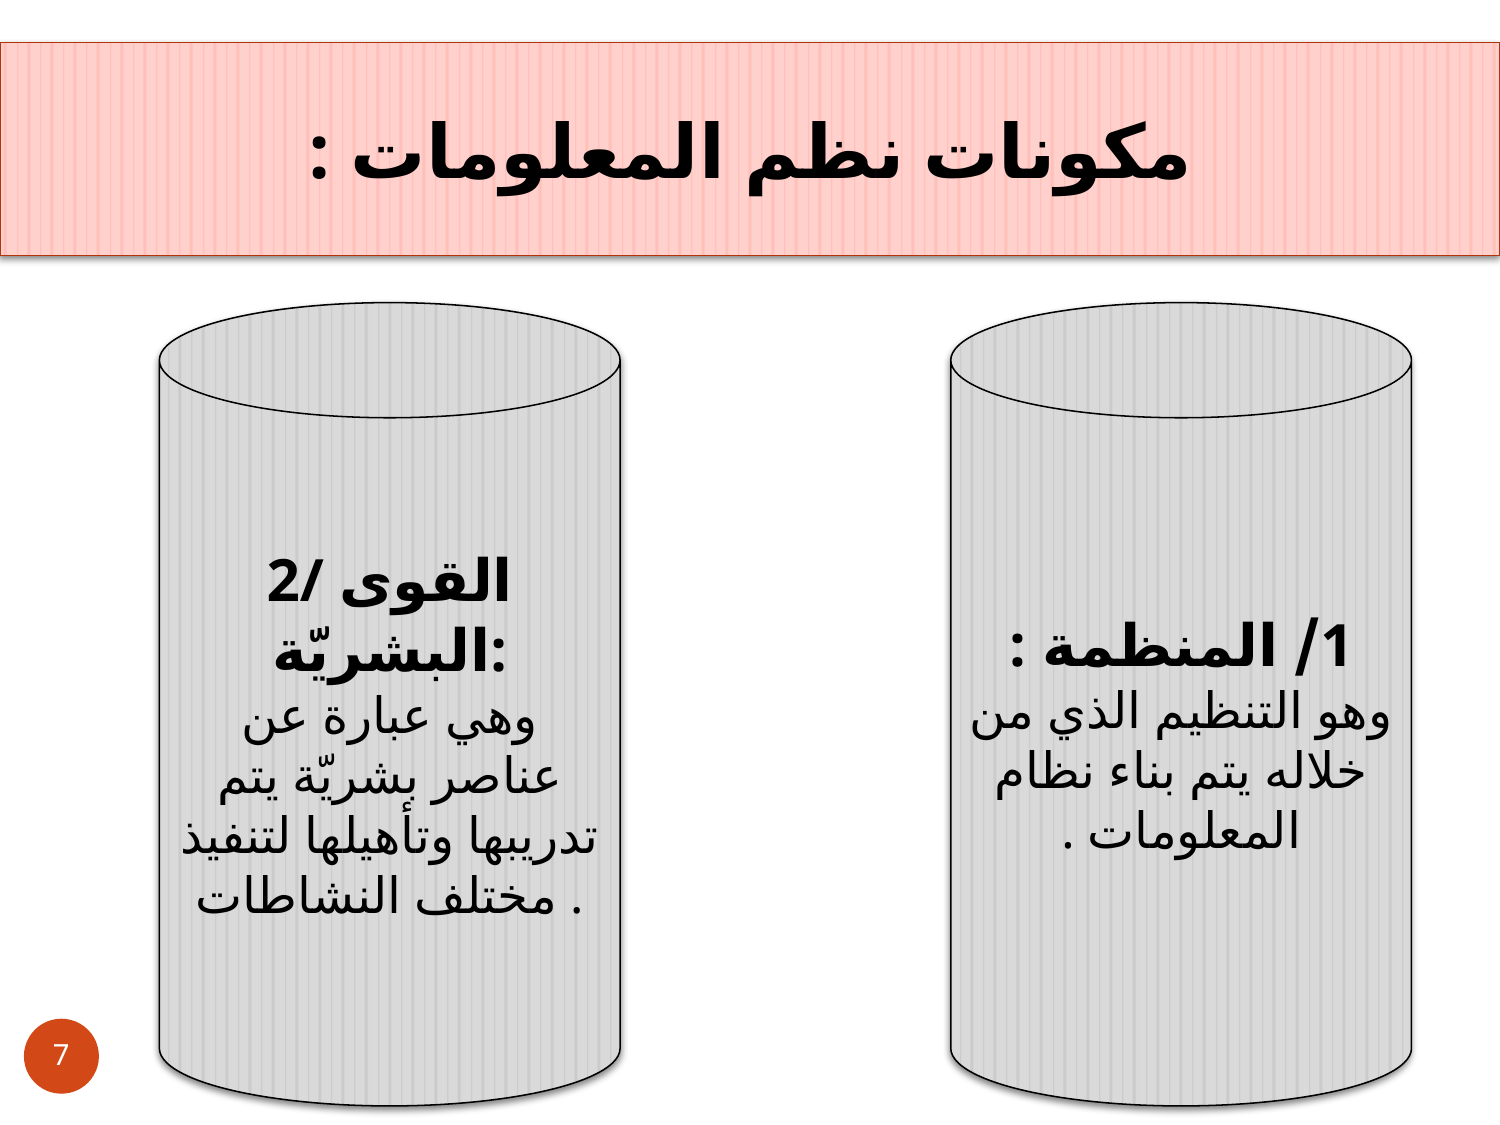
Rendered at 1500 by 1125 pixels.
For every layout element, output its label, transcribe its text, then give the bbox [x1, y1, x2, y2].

text_box 1/ المنظمة : وهو التنظيم الذي من خلاله يتم بناء نظام المعلومات . [950, 301, 1413, 1107]
text_box مكونات نظم المعلومات : [0, 42, 1500, 256]
text_box 2/ القوى البشريّة: وهي عبارة عن عناصر بشريّة يتم تدريبها وتأهيلها لتنفيذ مختلف النشاطات . [158, 301, 621, 1107]
slide_number 7 [23, 1018, 99, 1094]
